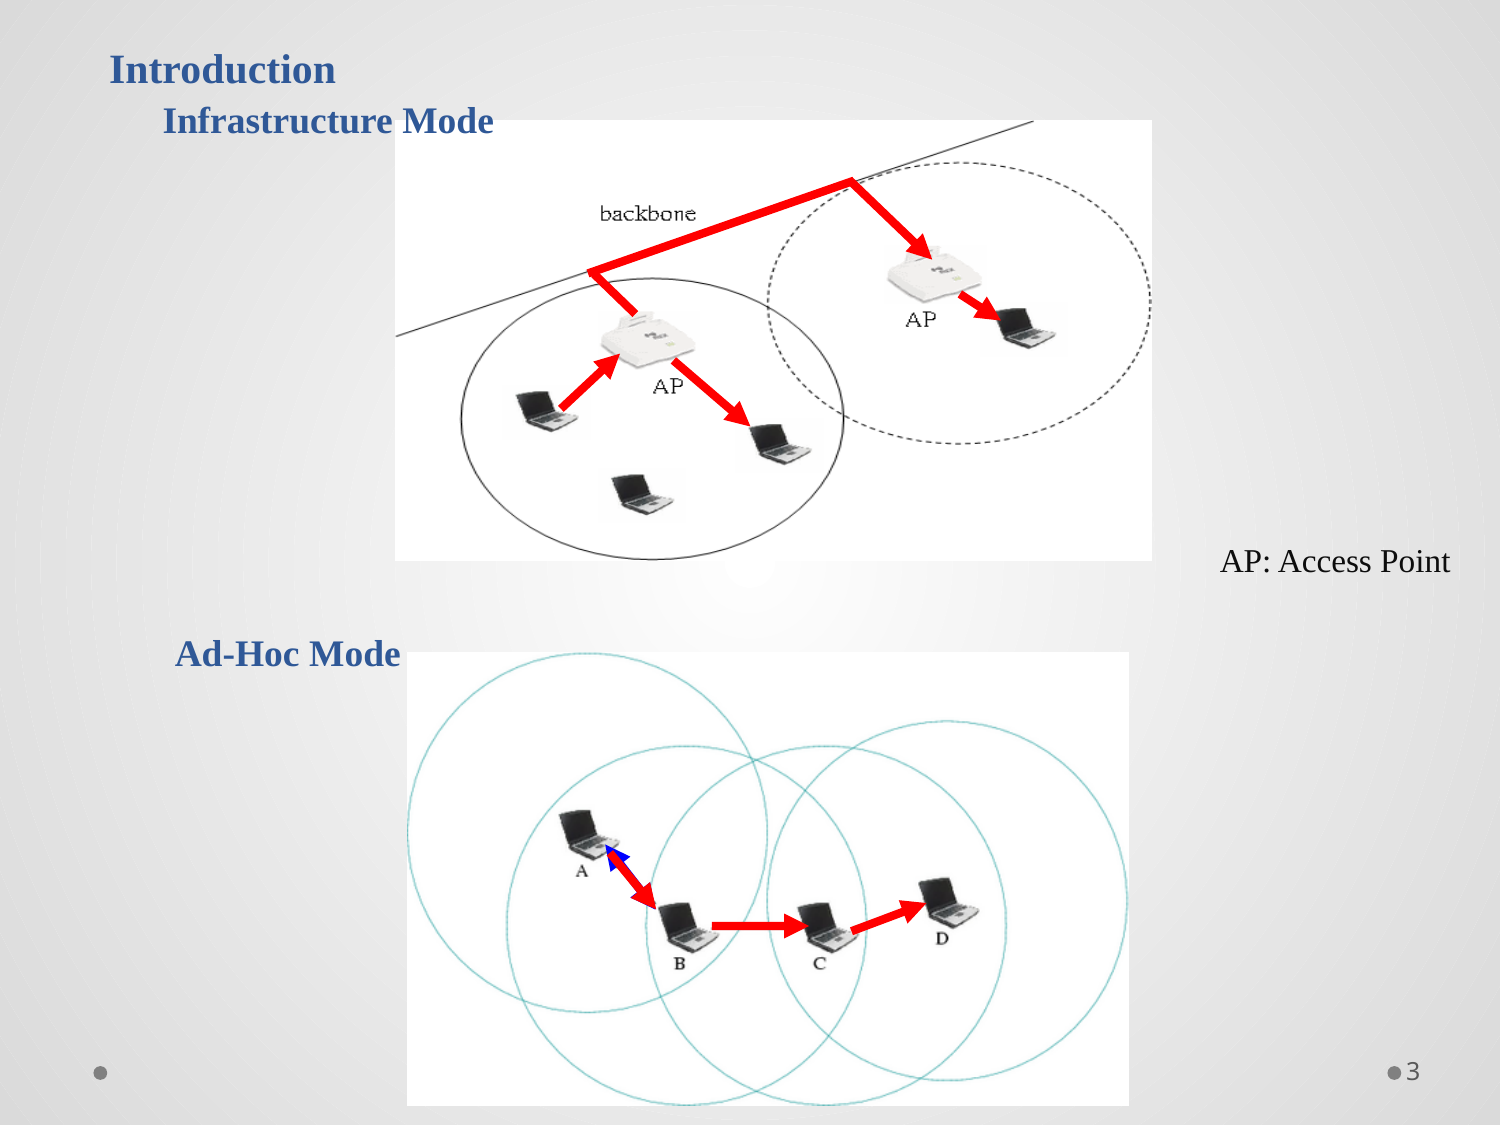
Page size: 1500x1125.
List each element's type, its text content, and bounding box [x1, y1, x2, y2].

title Introduction [17, 5, 428, 100]
picture [407, 651, 1129, 1107]
slide_number 3 [1401, 1042, 1494, 1103]
text_box Ad-Hoc Mode [160, 586, 1436, 716]
text_box AP: Access Point [1205, 532, 1466, 587]
text_box Infrastructure Mode [147, 88, 644, 149]
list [395, 120, 1153, 561]
